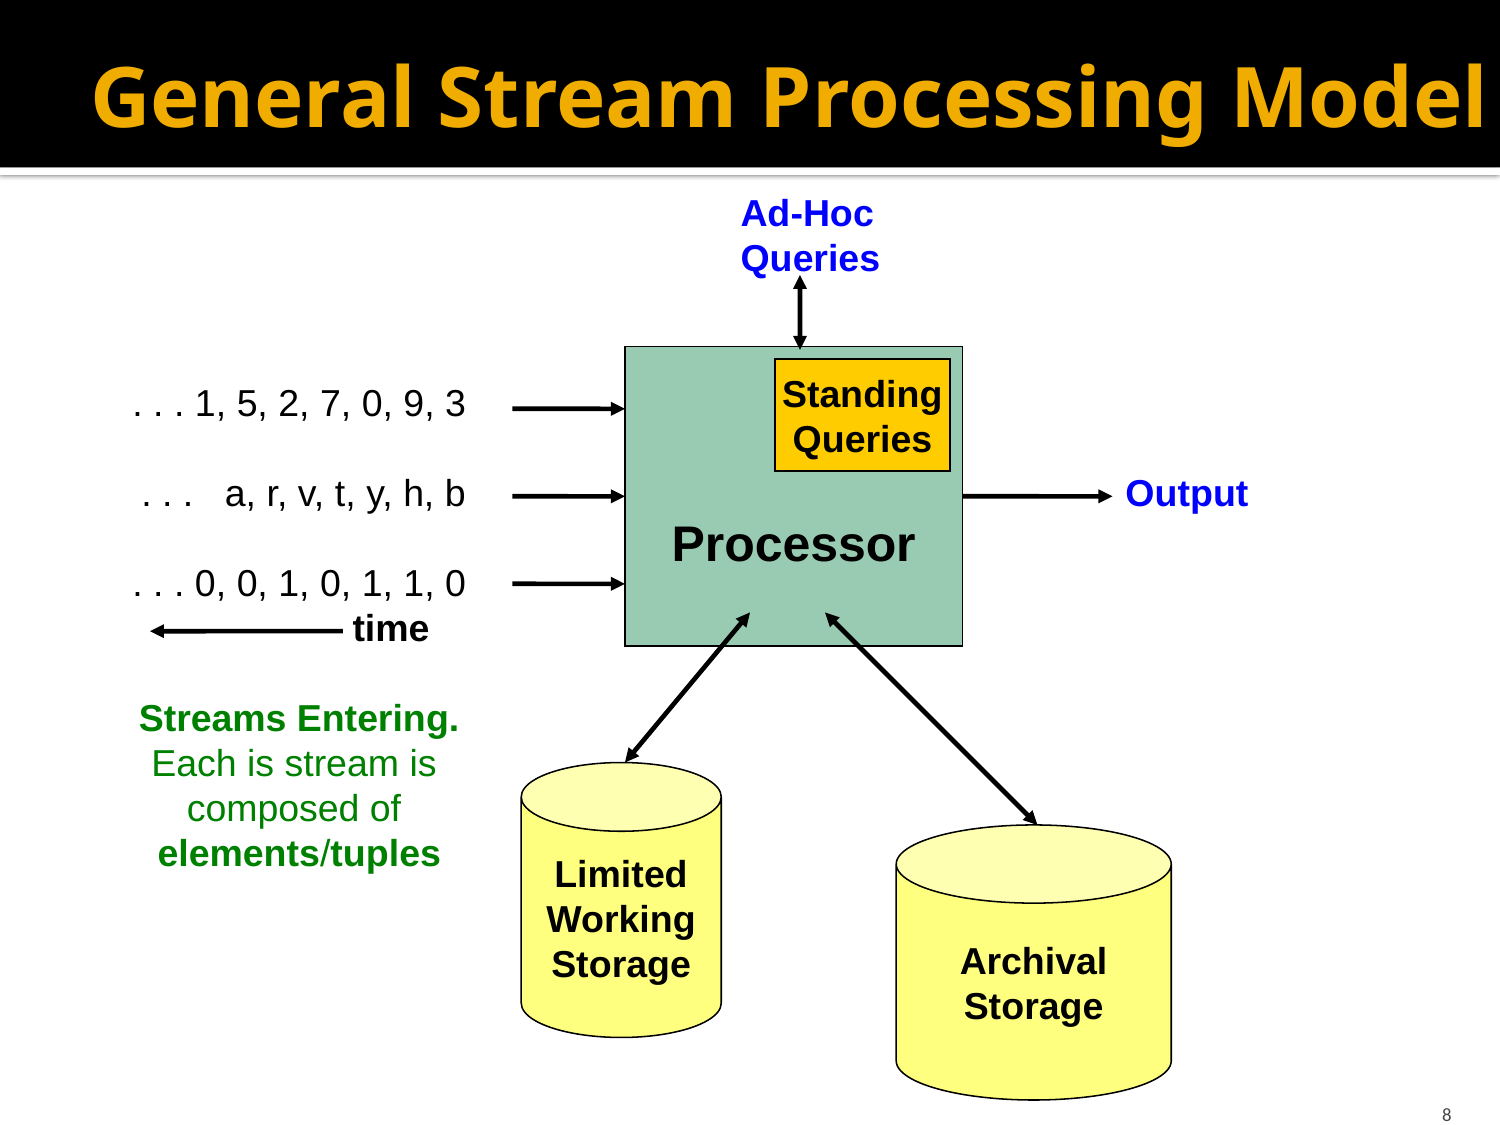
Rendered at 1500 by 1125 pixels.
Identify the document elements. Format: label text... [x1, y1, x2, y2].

text_box [825, 612, 1038, 826]
text_box [512, 577, 625, 591]
text_box Limited Working Storage [521, 762, 722, 1038]
text_box [512, 402, 625, 416]
text_box . . . 1, 5, 2, 7, 0, 9, 3 . . . a, r, v, t, y, h, b . . . 0, 0, 1, 0, 1, 1, 0 time Streams Entering. Each is stream is composed of elements/tuples [117, 371, 482, 881]
text_box Ad-Hoc Queries [725, 181, 896, 287]
text_box [624, 612, 751, 763]
title General Stream Processing Model [75, 24, 1500, 163]
text_box Processor [624, 346, 963, 647]
text_box [150, 624, 343, 638]
text_box Standing Queries [774, 358, 950, 472]
text_box [512, 490, 625, 503]
text_box [793, 274, 807, 350]
text_box Archival Storage [896, 824, 1172, 1101]
text_box Output [1110, 461, 1264, 521]
text_box [962, 490, 1113, 503]
slide_number 8 [1345, 1080, 1467, 1125]
